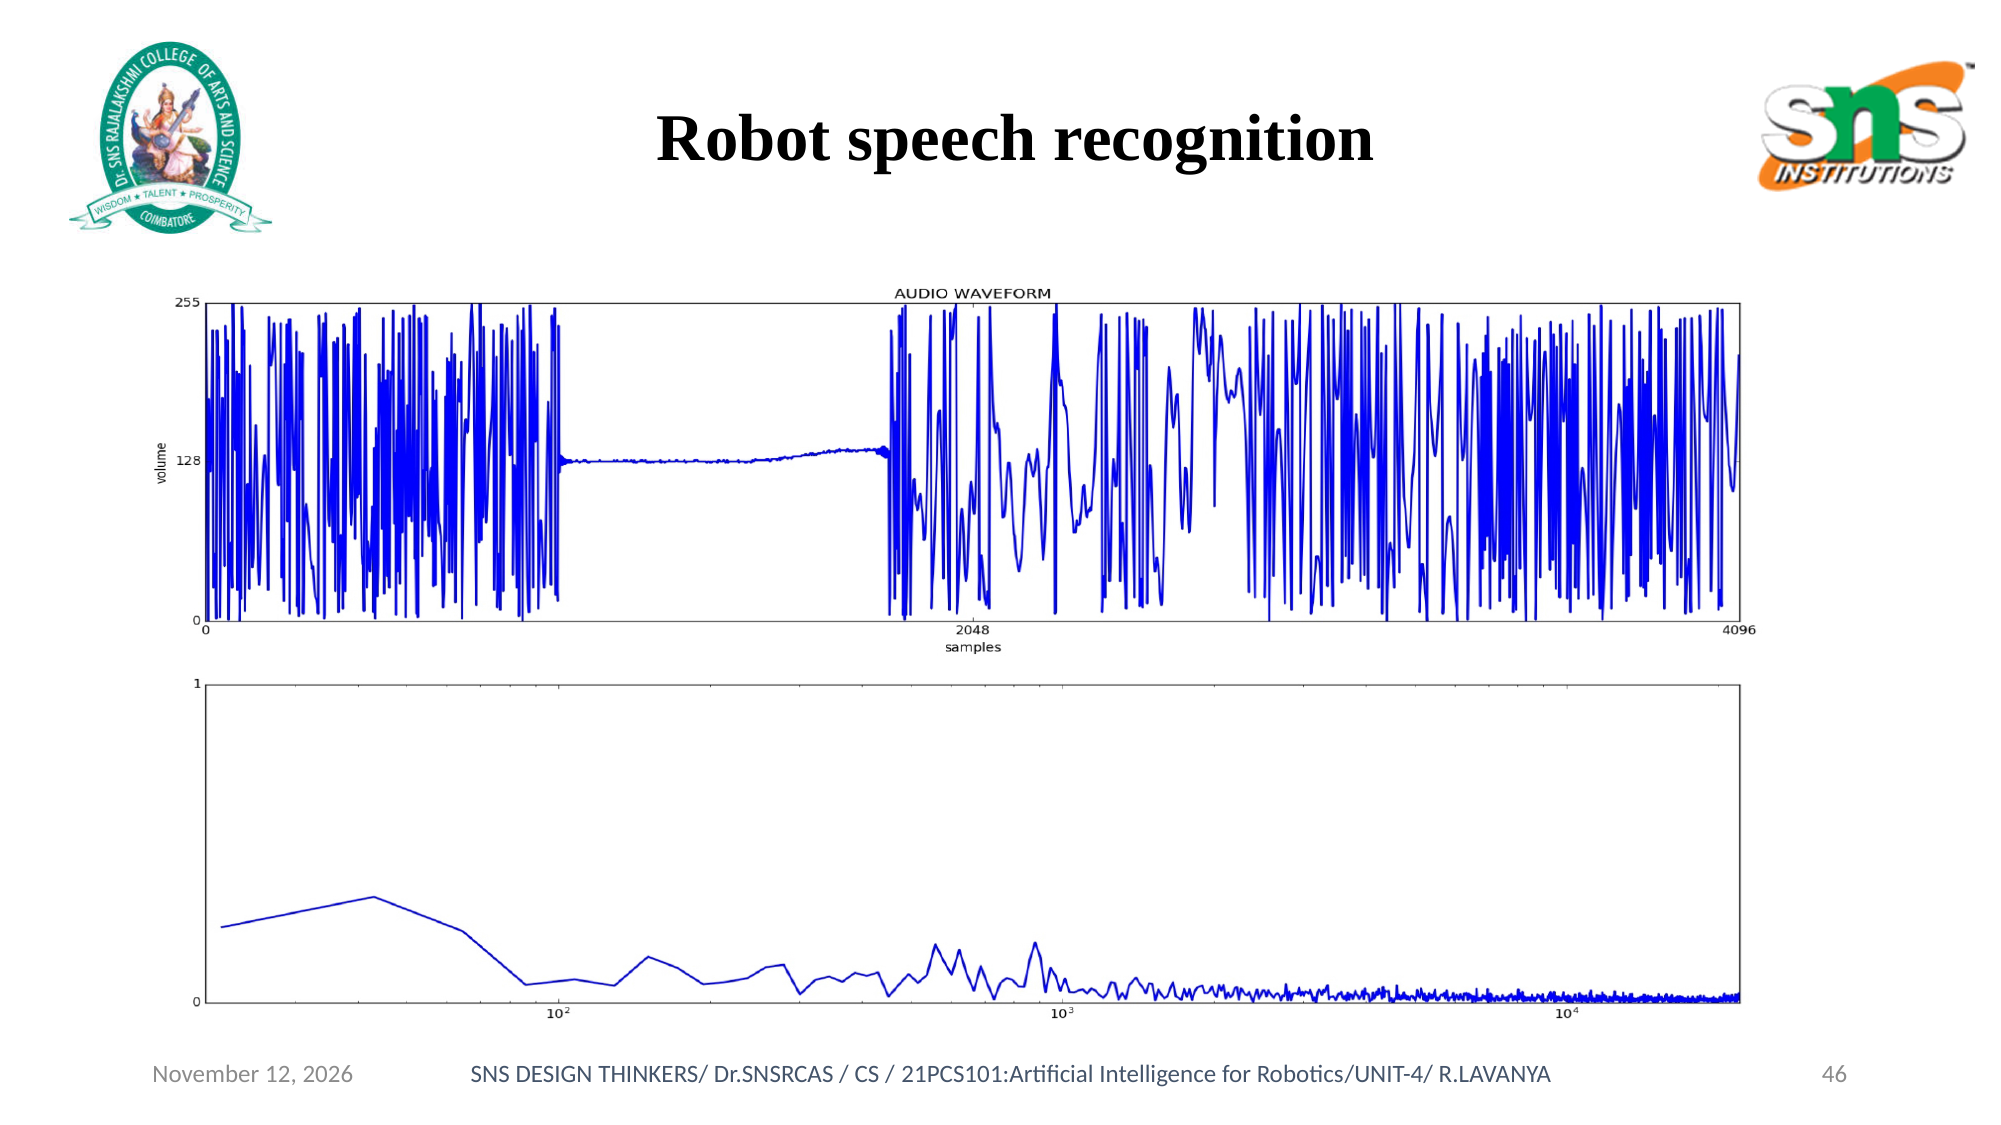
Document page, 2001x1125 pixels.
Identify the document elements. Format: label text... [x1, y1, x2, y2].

slide_number 46 [1665, 1042, 1863, 1103]
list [1757, 59, 1975, 192]
picture [69, 41, 273, 234]
title Robot speech recognition [273, 59, 1778, 218]
picture [114, 280, 1778, 1041]
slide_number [137, 1042, 357, 1103]
footer SNS DESIGN THINKERS/ Dr.SNSRCAS / CS / 21PCS101:Artificial Intelligence for Robotics/UNIT-4/ R.LAVANYA [357, 1042, 1665, 1103]
